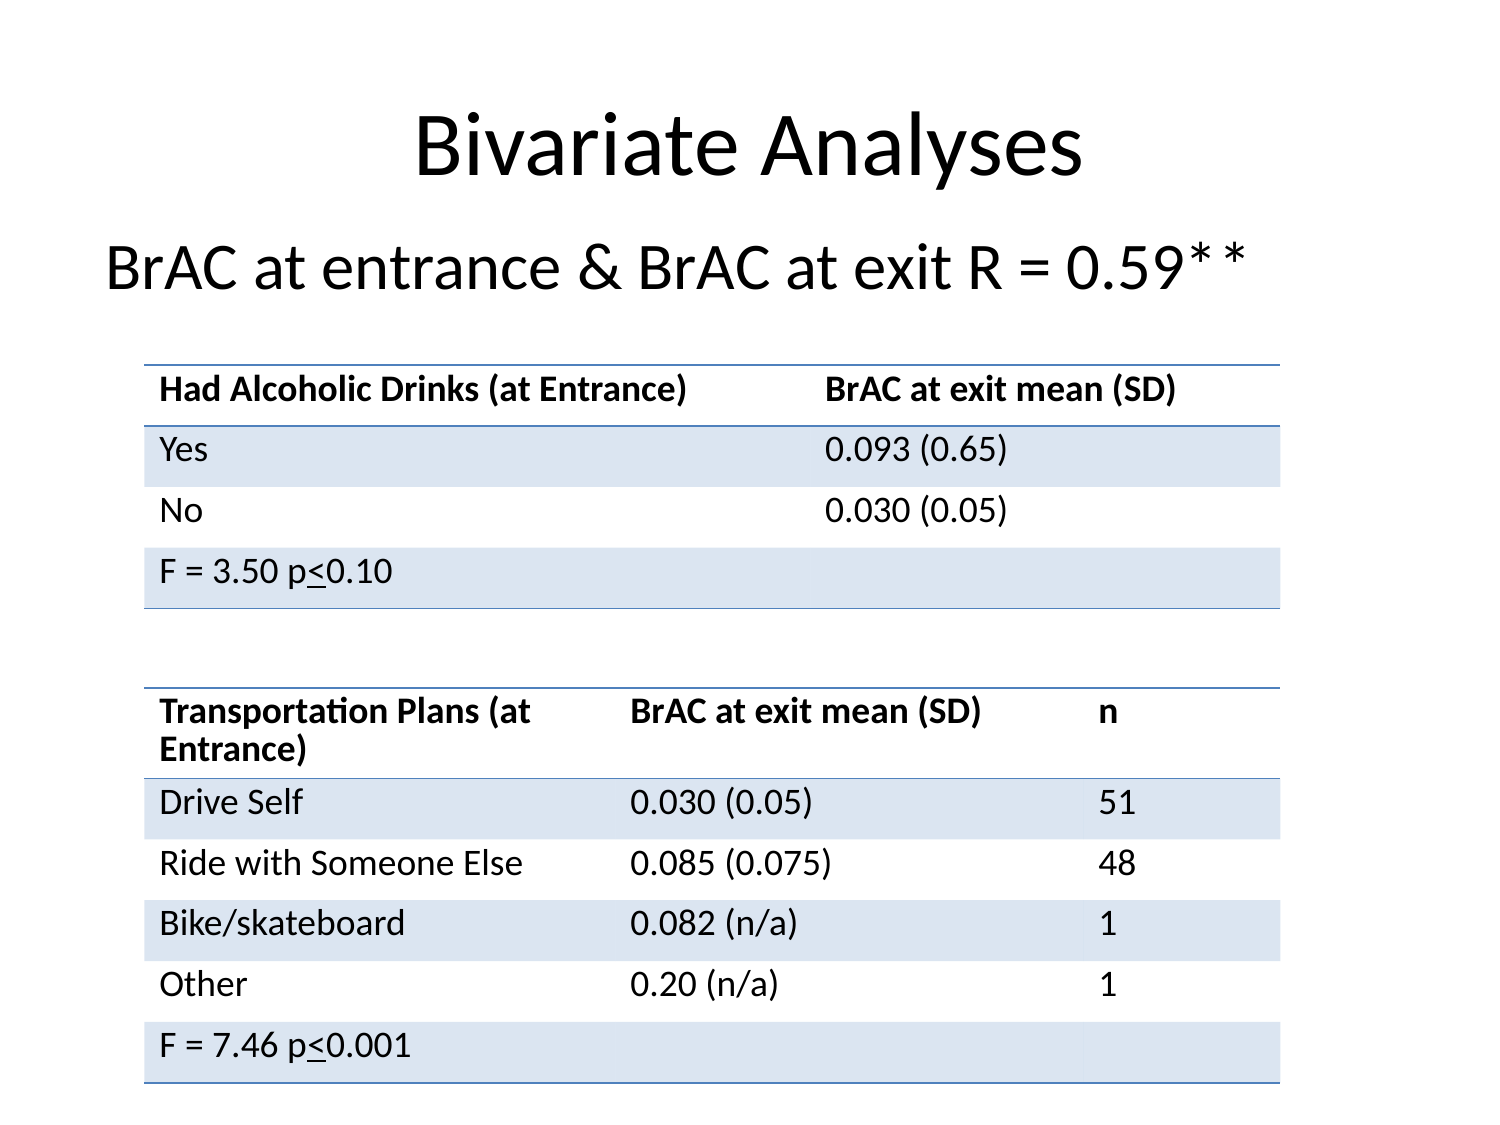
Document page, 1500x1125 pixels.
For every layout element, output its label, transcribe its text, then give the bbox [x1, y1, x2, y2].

table_cell Bike/skateboard [144, 900, 615, 961]
table_cell 0.093 (0.65) [810, 427, 1280, 487]
table_cell [615, 1022, 1083, 1082]
table_header BrAC at exit mean (SD) [810, 366, 1280, 425]
table_cell 0.030 (0.05) [810, 487, 1280, 548]
table_cell 0.20 (n/a) [615, 961, 1083, 1022]
table_cell 0.030 (0.05) [615, 779, 1083, 839]
table_cell F = 3.50 p<0.10 [144, 548, 810, 608]
table_cell 0.085 (0.075) [615, 839, 1083, 900]
table_cell [1083, 1022, 1280, 1082]
table_cell Other [144, 961, 615, 1022]
table_cell No [144, 487, 810, 548]
table_cell Drive Self [144, 779, 615, 839]
table_header Transportation Plans (at Entrance) [144, 689, 615, 778]
table_cell F = 7.46 p<0.001 [144, 1022, 615, 1082]
table_cell 1 [1083, 961, 1280, 1022]
table_cell 1 [1083, 900, 1280, 961]
table_cell [810, 548, 1280, 608]
list BrAC at entrance & BrAC at exit R = 0.59** [75, 215, 1425, 367]
table_cell 51 [1083, 779, 1280, 839]
table_cell 48 [1083, 839, 1280, 900]
table_header Had Alcoholic Drinks (at Entrance) [144, 366, 810, 425]
table_cell Ride with Someone Else [144, 839, 615, 900]
title Bivariate Analyses [75, 45, 1425, 215]
table_cell 0.082 (n/a) [615, 900, 1083, 961]
table_header BrAC at exit mean (SD) [615, 689, 1083, 778]
table_header n [1083, 689, 1280, 778]
table_cell Yes [144, 427, 810, 487]
